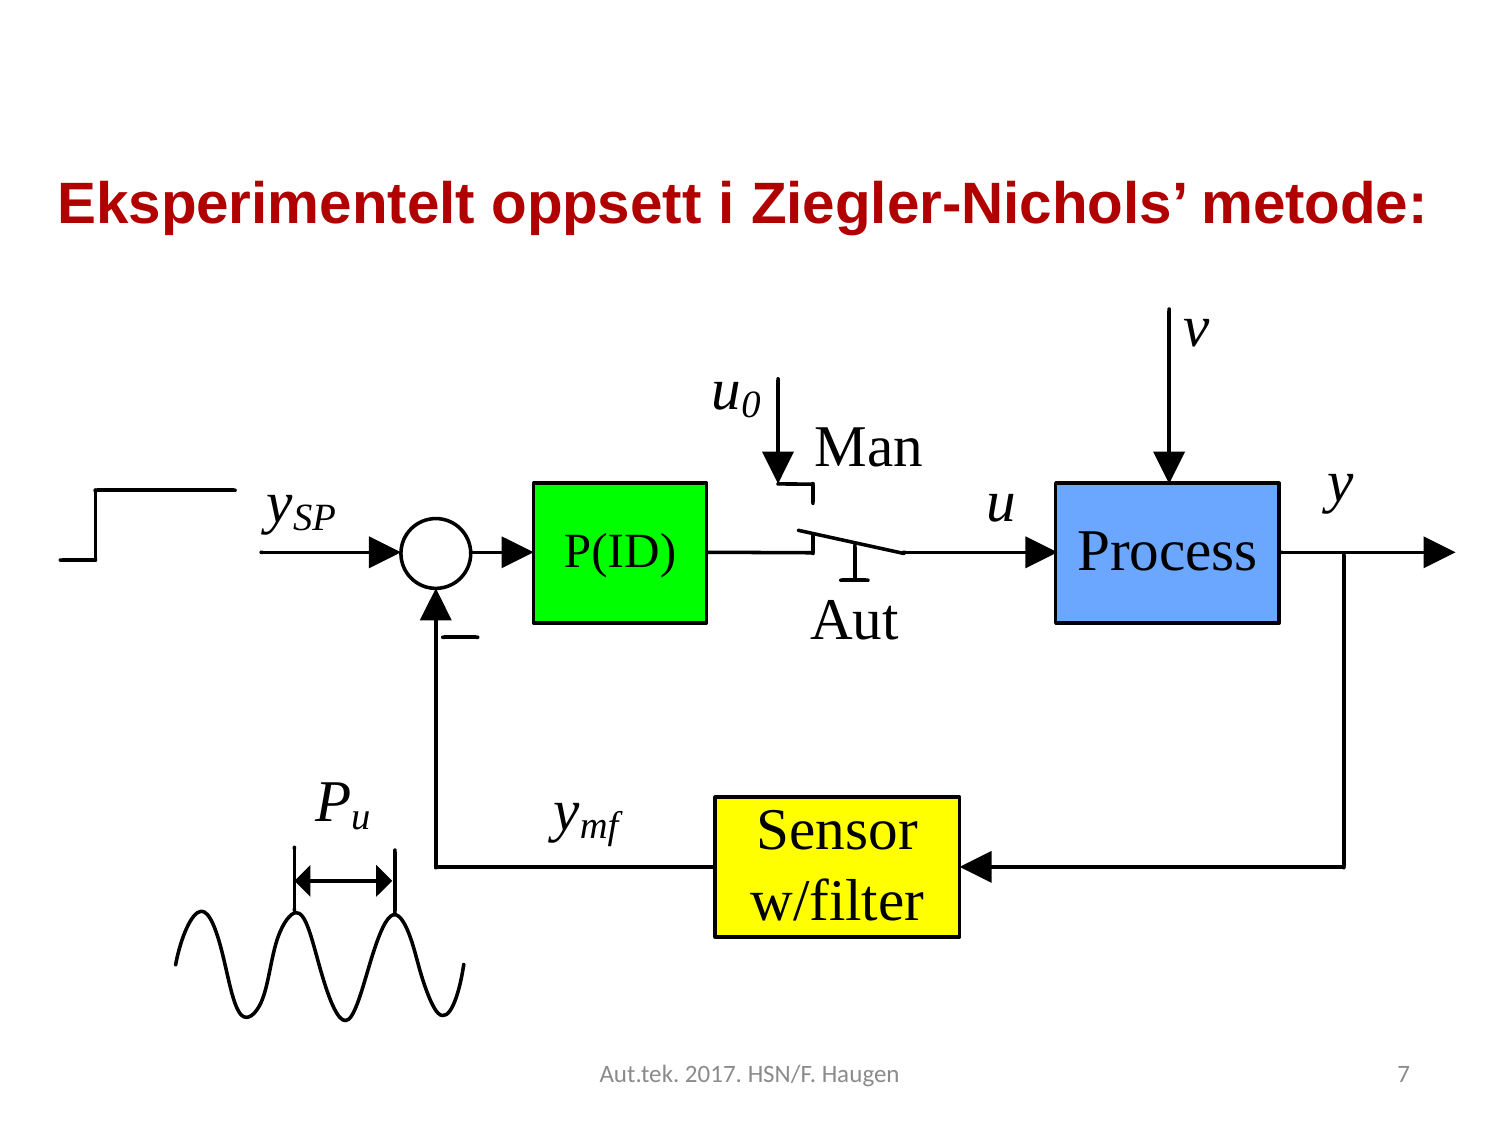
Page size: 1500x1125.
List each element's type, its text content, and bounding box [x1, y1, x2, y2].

text_box Eksperimentelt oppsett i Ziegler-Nichols’ metode: [42, 157, 1444, 243]
slide_number 7 [1074, 1042, 1425, 1103]
footer Aut.tek. 2017. HSN/F. Haugen [512, 1042, 988, 1103]
picture [52, 278, 1462, 1029]
